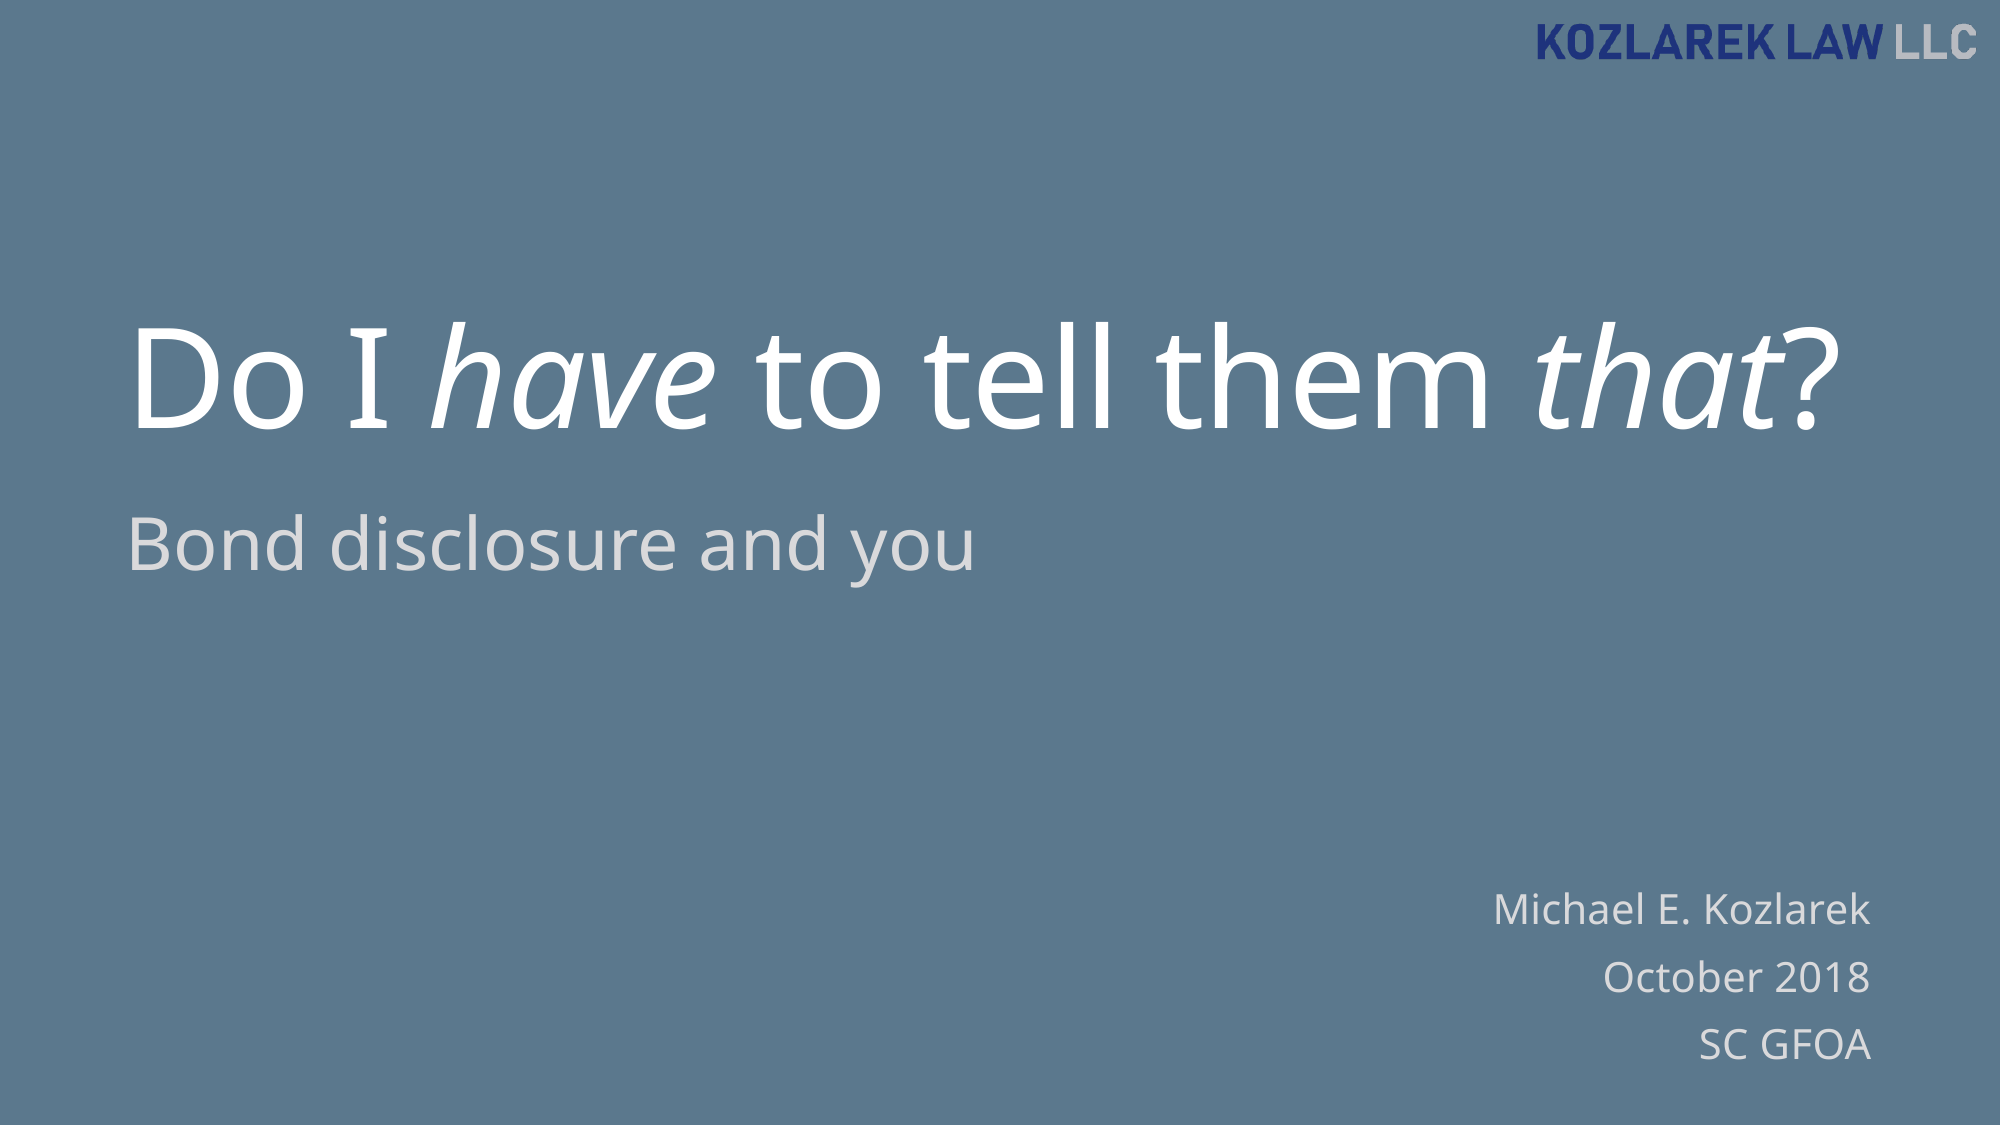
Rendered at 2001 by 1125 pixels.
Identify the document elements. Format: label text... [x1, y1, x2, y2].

title Do I have to tell them that? [110, 203, 1903, 469]
picture [1536, 20, 1981, 65]
subtitle Bond disclosure and you [110, 486, 1649, 597]
text_box Michael E. Kozlarek October 2018 SC GFOA [348, 872, 1887, 1087]
